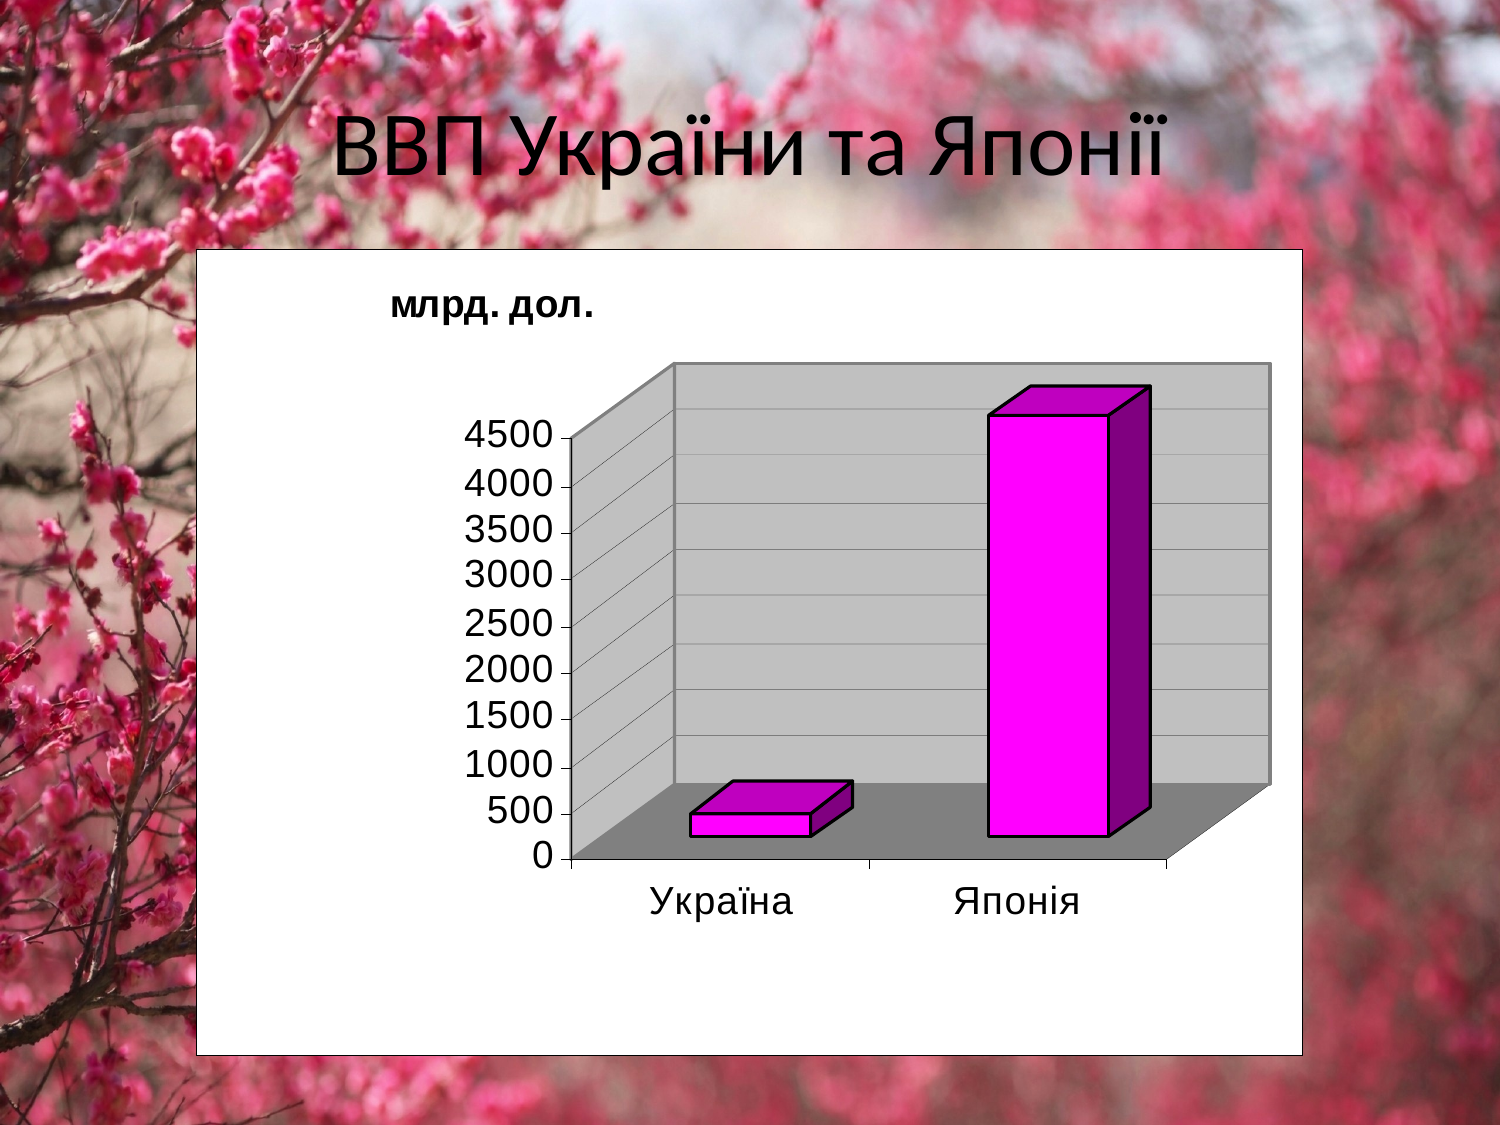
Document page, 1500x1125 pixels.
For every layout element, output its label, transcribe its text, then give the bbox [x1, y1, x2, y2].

title ВВП України та Японії [75, 45, 1425, 233]
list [179, 232, 1321, 1071]
picture [0, 0, 1500, 1125]
